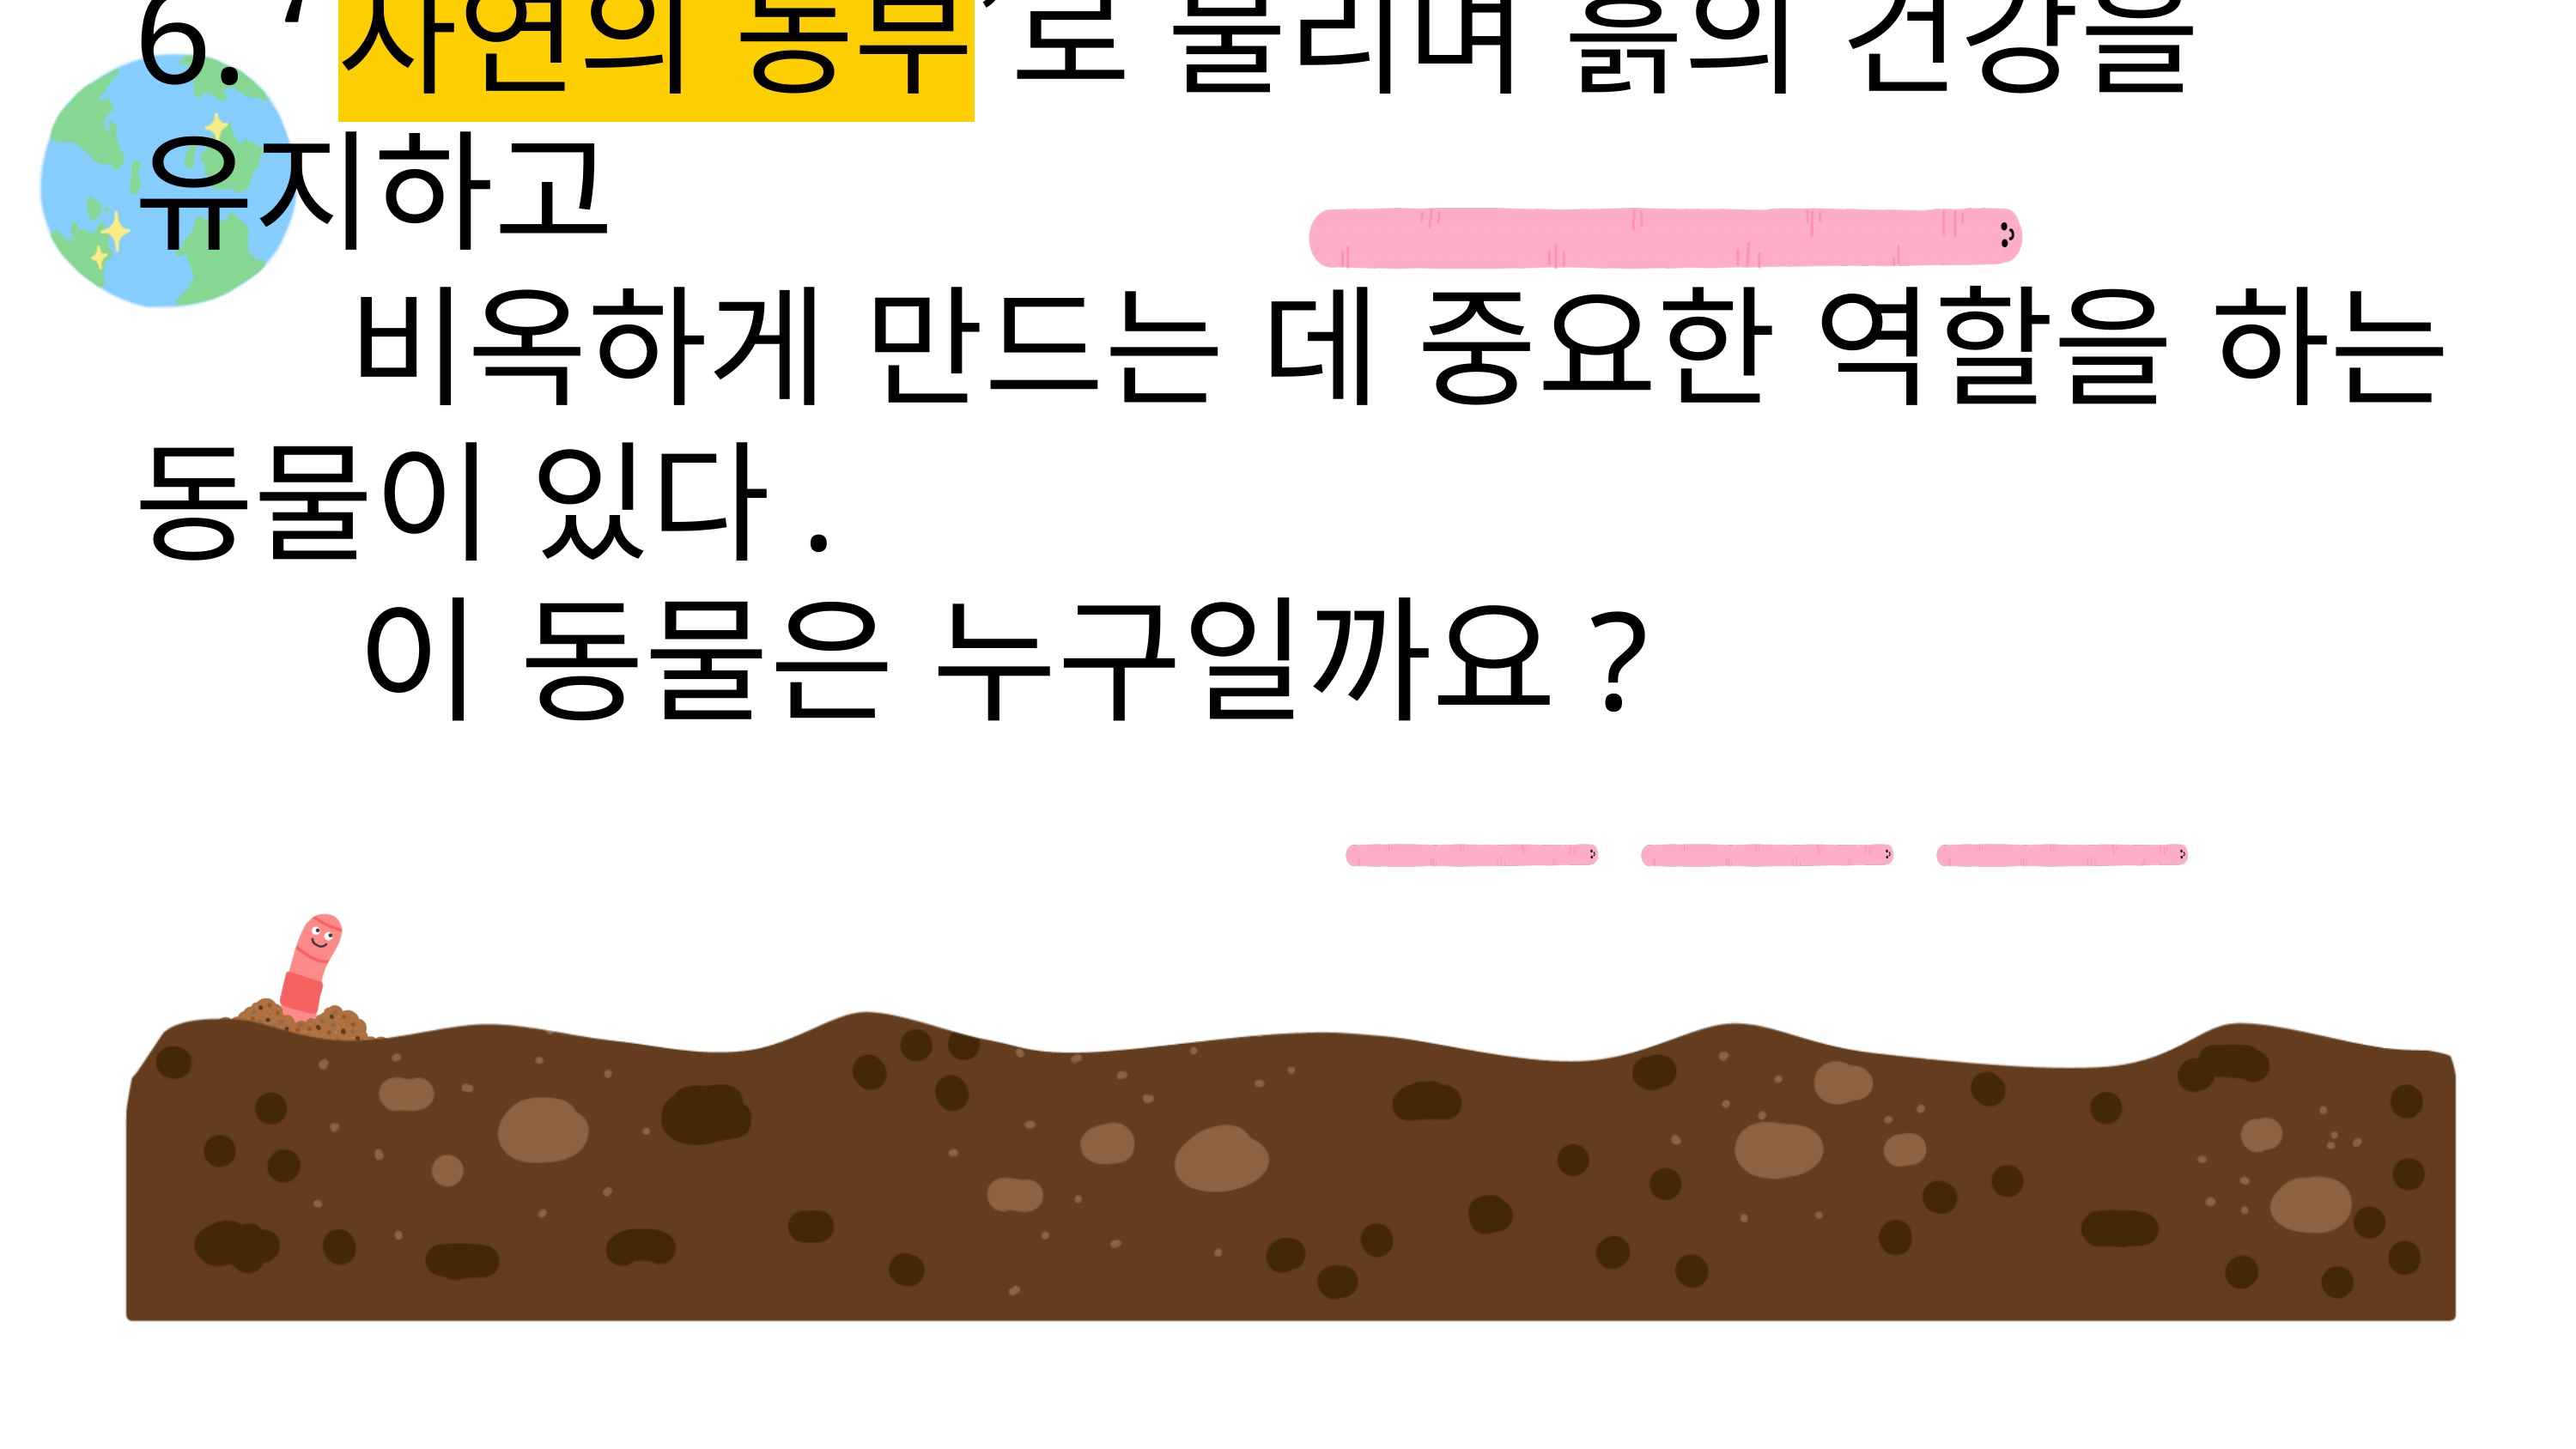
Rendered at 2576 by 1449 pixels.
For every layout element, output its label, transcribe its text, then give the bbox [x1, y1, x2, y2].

picture [37, 53, 300, 310]
text_box 6. ‘자연의 농부’로 불리며 흙의 건강을 유지하고 비옥하게 만드는 데 중요한 역할을 하는 동물이 있다. 이 동물은 누구일까요? [134, 93, 2573, 605]
picture [1305, 202, 2027, 278]
picture [1935, 841, 2190, 870]
picture [1345, 841, 1600, 870]
picture [1640, 841, 1895, 870]
picture [118, 900, 2468, 1337]
